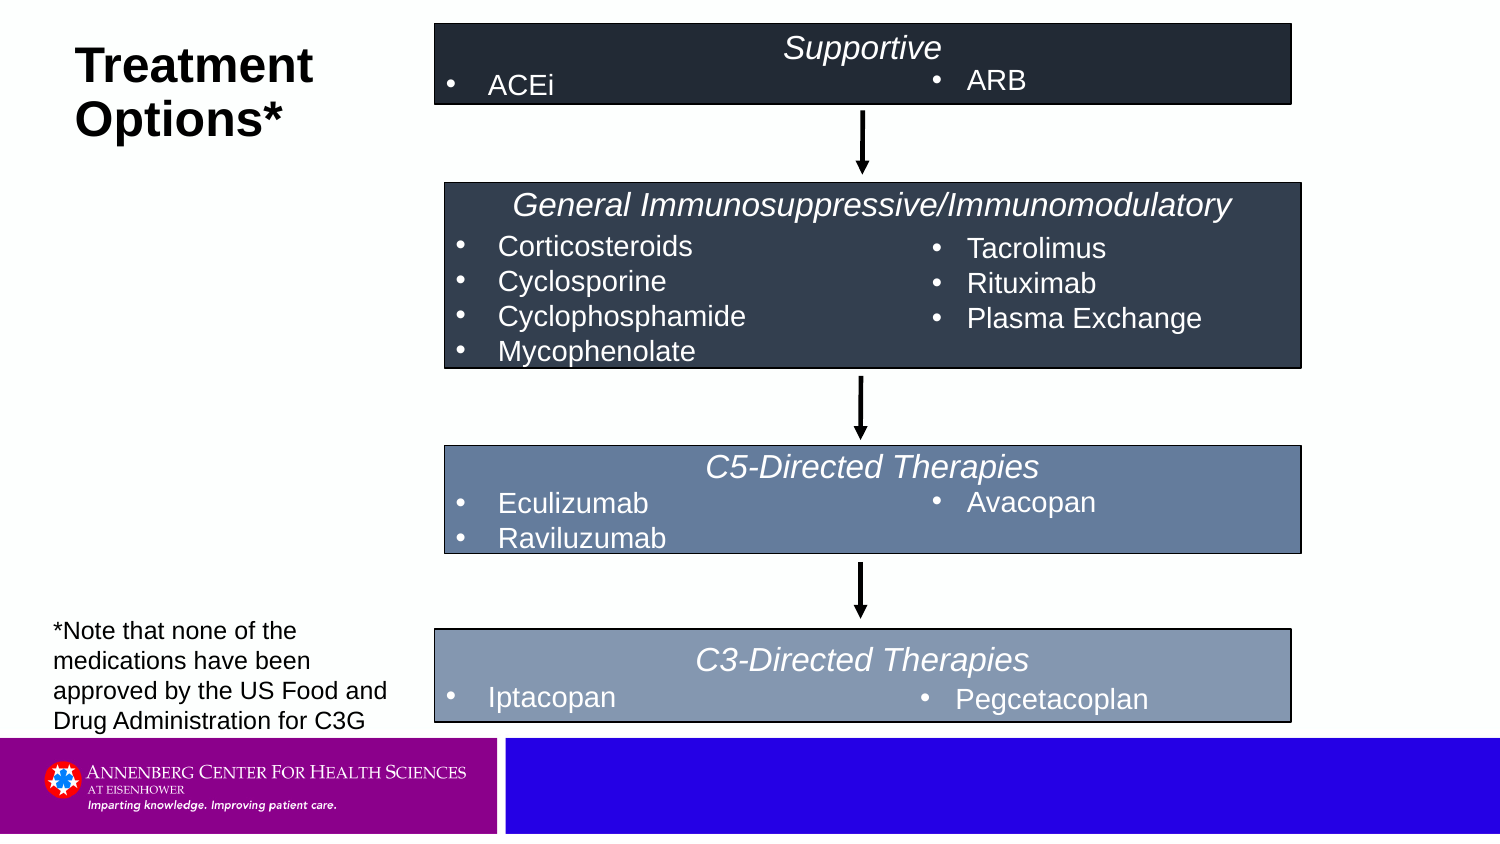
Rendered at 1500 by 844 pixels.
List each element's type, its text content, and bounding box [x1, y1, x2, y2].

title Treatment Options* [59, 11, 406, 175]
text_box Tacrolimus Rituximab Plasma Exchange [931, 229, 1301, 335]
text_box General Immunosuppressive/Immunomodulatory Corticosteroids Cyclosporine Cyclophosphamide Mycophenolate [444, 182, 1301, 368]
picture [0, 0, 1500, 844]
text_box Supportive ACEi [434, 23, 1292, 104]
text_box Pegcetacoplan [920, 676, 1290, 716]
text_box C3-Directed Therapies Iptacopan [434, 628, 1292, 723]
text_box ARB [931, 28, 1301, 97]
text_box C5-Directed Therapies Eculizumab Raviluzumab [444, 445, 1301, 554]
text_box Avacopan [931, 479, 1301, 518]
text_box *Note that none of the medications have been approved by the US Food and Drug Administration for C3G [38, 607, 427, 742]
